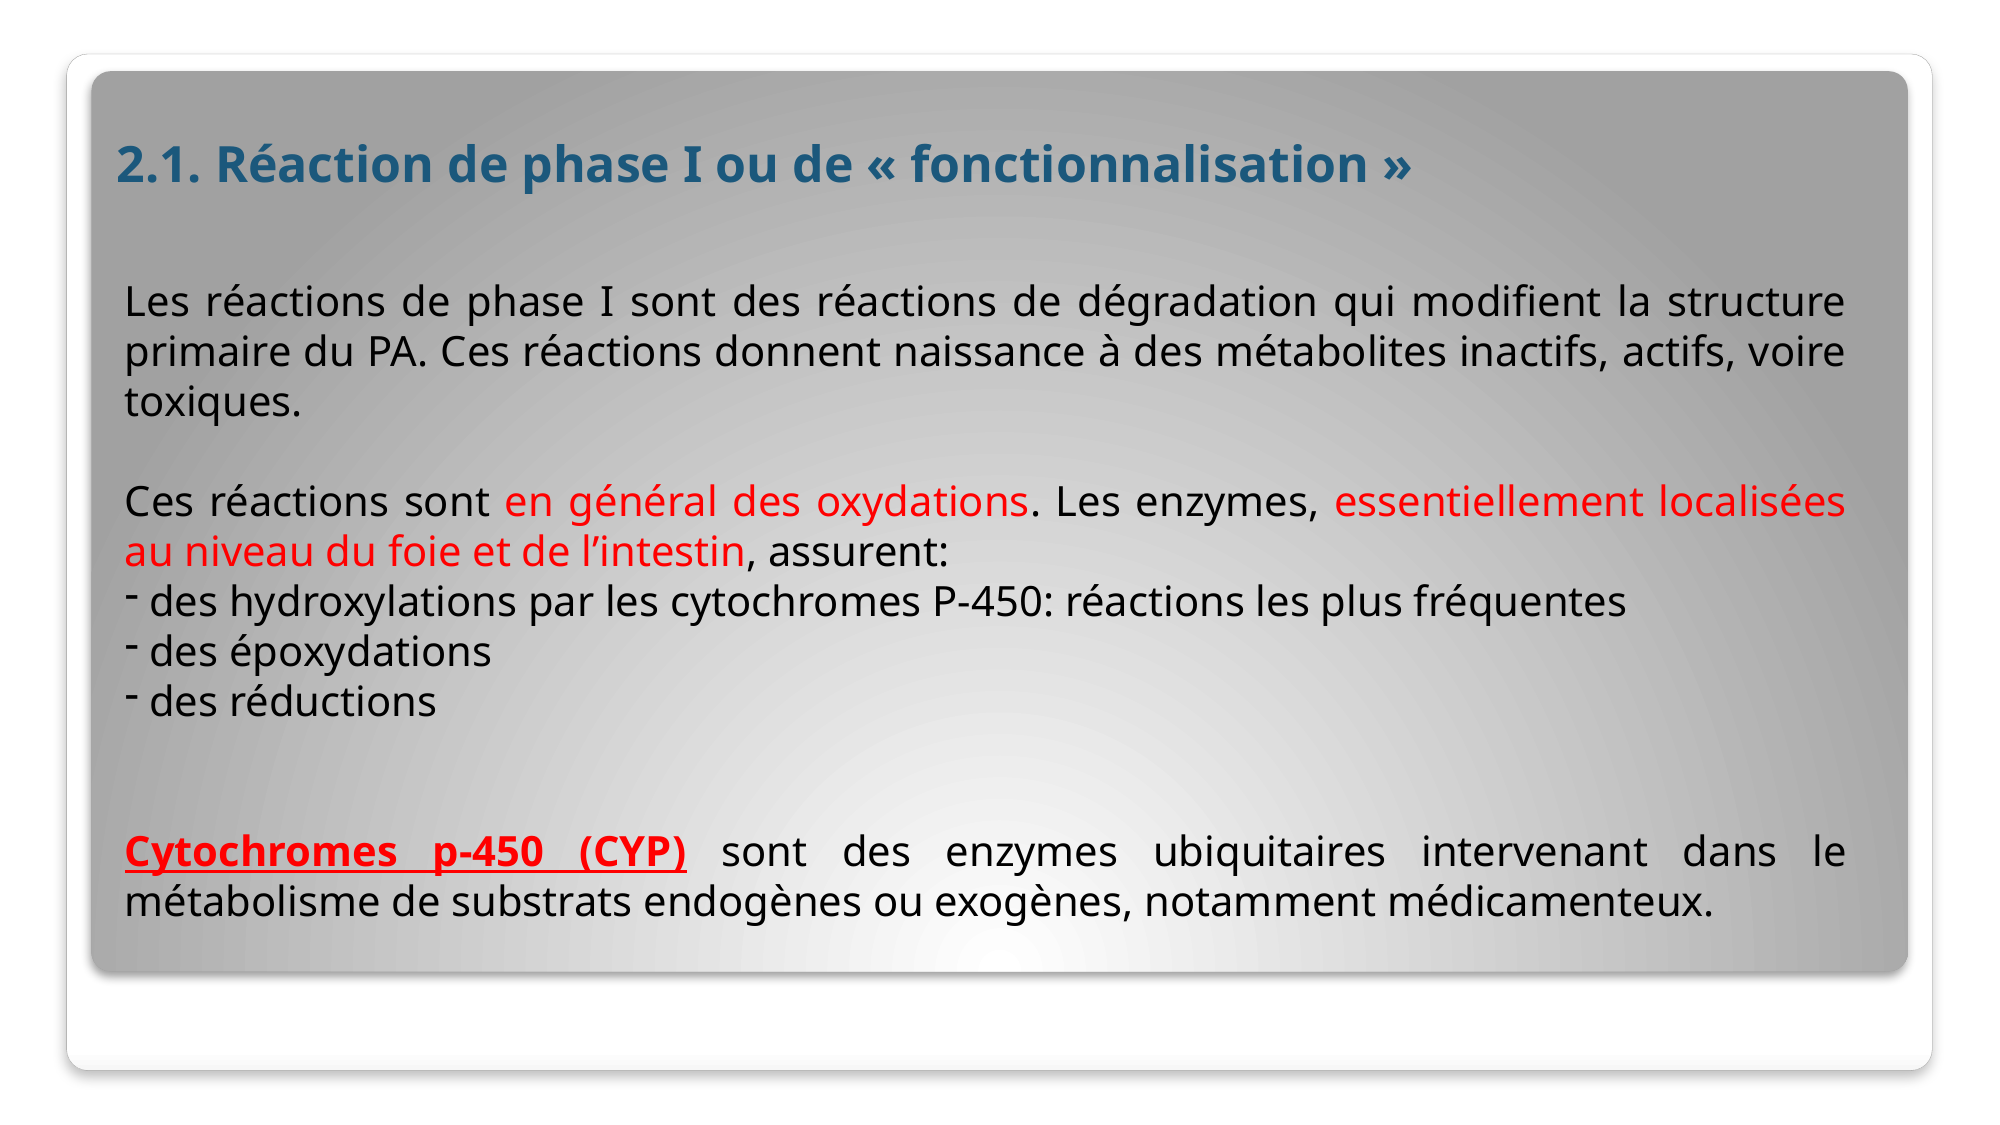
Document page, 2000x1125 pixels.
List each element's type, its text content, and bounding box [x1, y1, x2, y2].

text_box 2.1. Réaction de phase I ou de « fonctionnalisation » [101, 125, 2000, 201]
text_box Les réactions de phase I sont des réactions de dégradation qui modifient la structure primaire du PA. Ces réactions donnent naissance à des métabolites inactifs, actifs, voire toxiques. Ces réactions sont en général des oxydations. Les enzymes, essentiellement localisées au niveau du foie et de l’intestin, assurent: des hydroxylations par les cytochromes P-450: réactions les plus fréquentes des époxydations des réductions Cytochromes p-450 (CYP) sont des enzymes ubiquitaires intervenant dans le métabolisme de substrats endogènes ou exogènes, notamment médicamenteux. [110, 267, 1862, 933]
